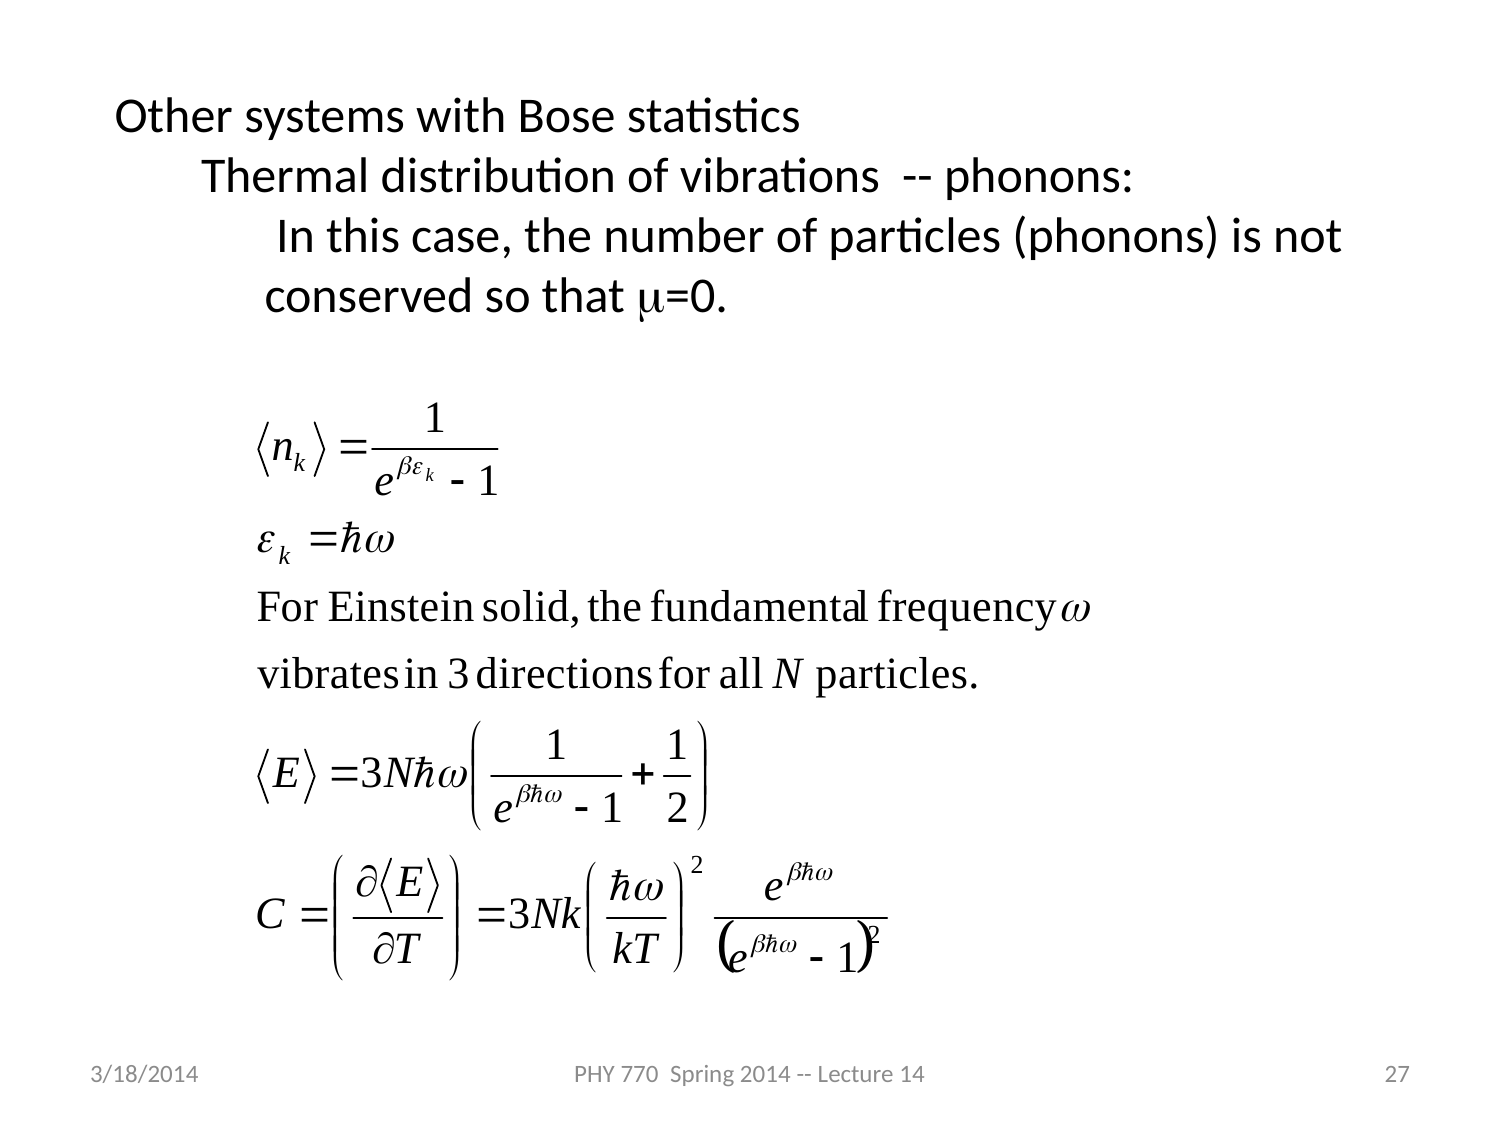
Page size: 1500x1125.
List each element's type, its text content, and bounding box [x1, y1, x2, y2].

slide_number 27 [1074, 1042, 1425, 1103]
footer PHY 770 Spring 2014 -- Lecture 14 [512, 1042, 988, 1103]
text_box Other systems with Bose statistics Thermal distribution of vibrations -- phonons: In this case, the number of particles (phonons) is not conserved so that m=0. [99, 74, 1438, 330]
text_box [249, 387, 1109, 993]
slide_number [75, 1042, 425, 1103]
